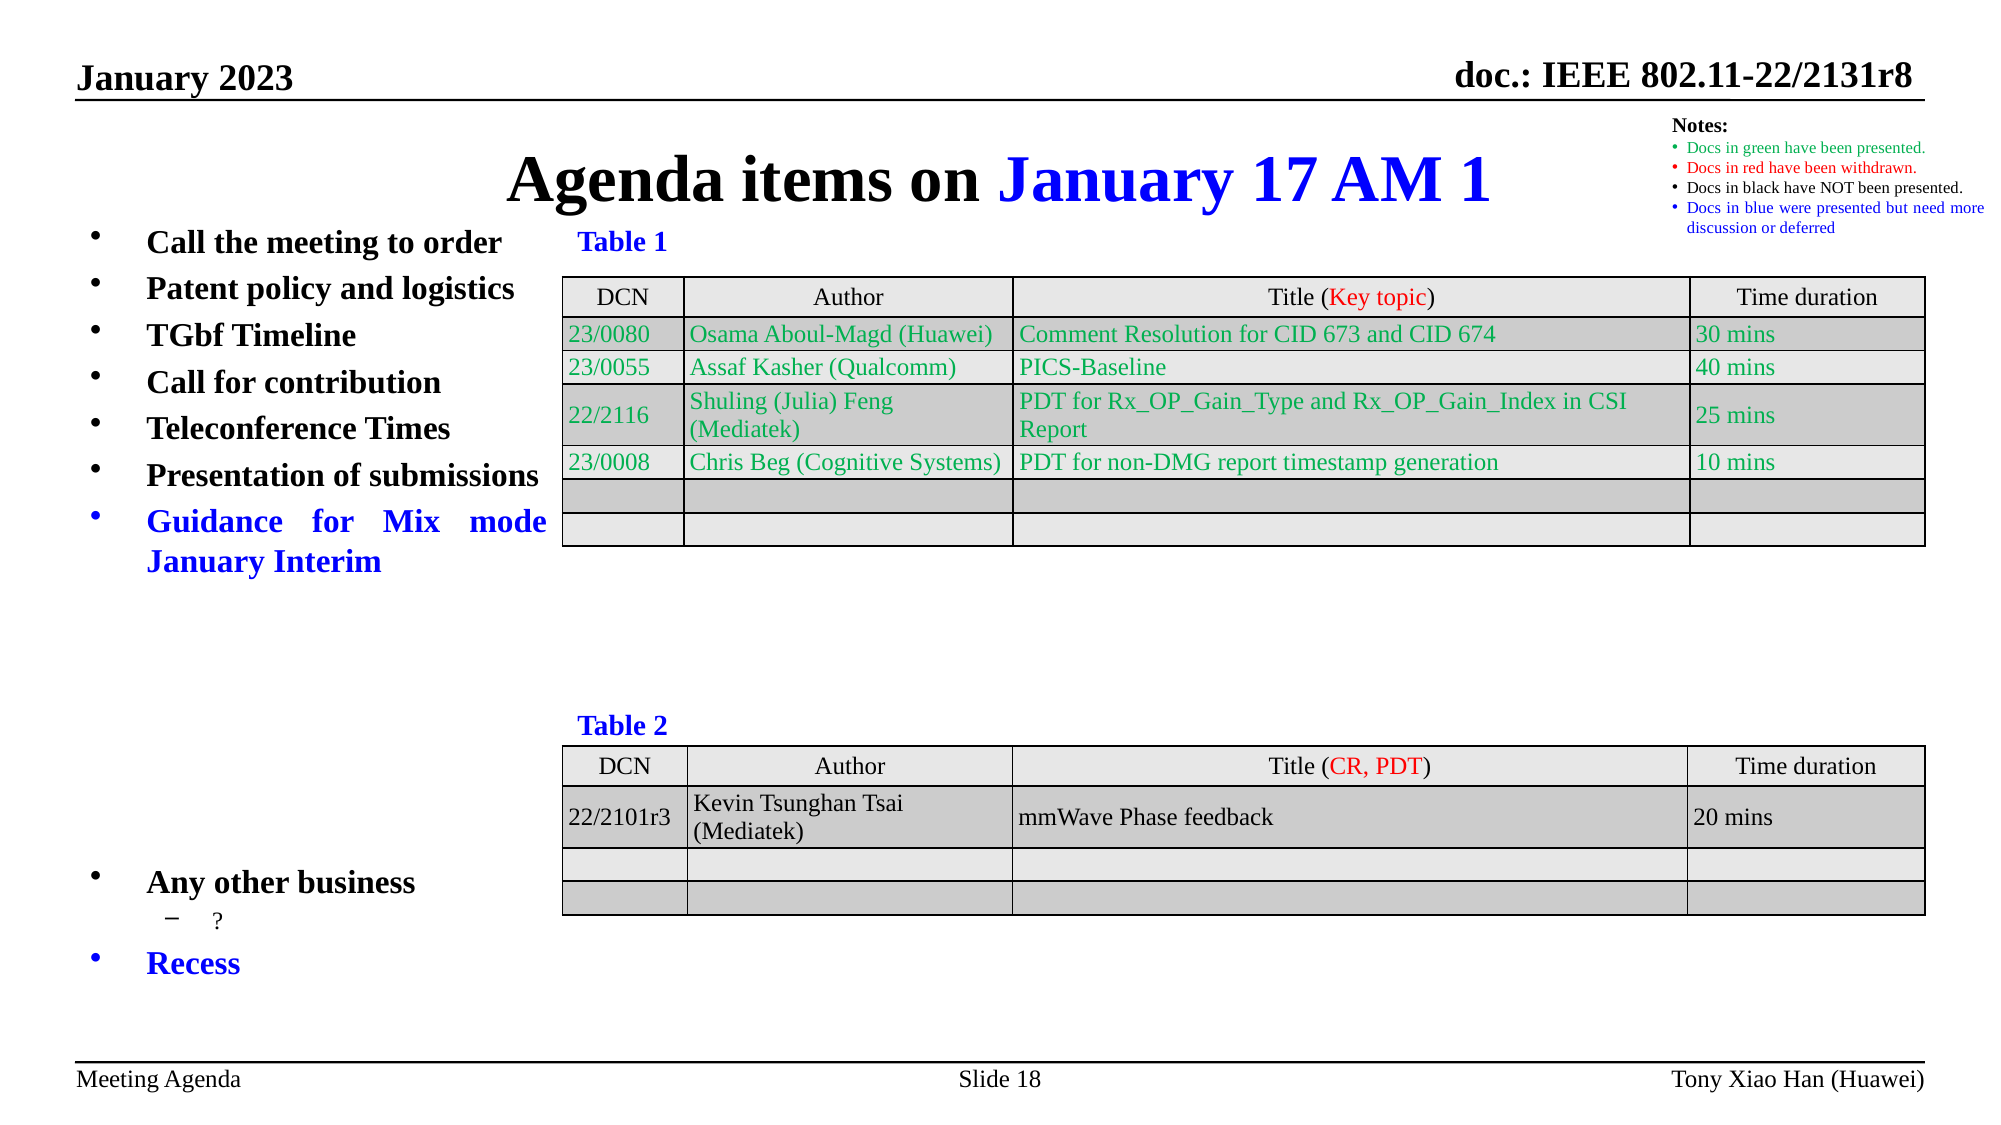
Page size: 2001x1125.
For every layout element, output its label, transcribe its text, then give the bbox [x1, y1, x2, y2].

table_cell 20 mins [1688, 787, 1924, 847]
table_cell Chris Beg (Cognitive Systems) [685, 446, 1012, 478]
table_cell 23/0008 [563, 446, 683, 478]
table_cell PICS-Baseline [1014, 351, 1689, 383]
table_cell Kevin Tsunghan Tsai (Mediatek) [688, 787, 1012, 847]
table_cell [1013, 849, 1687, 880]
table_cell [563, 514, 683, 545]
table_header Title (CR, PDT) [1013, 747, 1687, 785]
table_cell [563, 480, 683, 512]
table_cell [1691, 514, 1924, 545]
table_cell 22/2101r3 [563, 787, 687, 847]
table_cell [1688, 849, 1924, 880]
table_cell 10 mins [1691, 446, 1924, 478]
table_header Time duration [1688, 747, 1924, 785]
table_header Author [685, 278, 1012, 316]
table_cell PDT for Rx_OP_Gain_Type and Rx_OP_Gain_Index in CSI Report [1014, 385, 1689, 445]
table_cell mmWave Phase feedback [1013, 787, 1687, 847]
table_header DCN [563, 747, 687, 785]
table_cell [1013, 882, 1687, 914]
table_cell PDT for non-DMG report timestamp generation [1014, 446, 1689, 478]
table_cell [1014, 480, 1689, 512]
table_cell [688, 882, 1012, 914]
table_header Author [688, 747, 1012, 785]
table_cell [1688, 882, 1924, 914]
table_cell 23/0055 [563, 351, 683, 383]
table_cell Assaf Kasher (Qualcomm) [685, 351, 1012, 383]
table_cell [563, 849, 687, 880]
table_cell [688, 849, 1012, 880]
table_cell Shuling (Julia) Feng (Mediatek) [685, 385, 1012, 445]
table_cell [1014, 514, 1689, 545]
text_box Agenda items on January 17 AM 1 [362, 87, 1638, 263]
table_cell [1691, 480, 1924, 512]
table_cell 30 mins [1691, 318, 1924, 350]
table_cell 25 mins [1691, 385, 1924, 445]
table_cell [685, 514, 1012, 545]
text_box Table 1 [562, 224, 713, 256]
table_cell Osama Aboul-Magd (Huawei) [685, 318, 1012, 350]
table_header Time duration [1691, 278, 1924, 316]
text_box Call the meeting to order Patent policy and logistics TGbf Timeline Call for contribution Teleconference Times Presentation of submissions Guidance for Mix mode January Interim Any other business ? Recess [75, 212, 563, 1058]
table_cell Comment Resolution for CID 673 and CID 674 [1014, 318, 1689, 350]
table_cell [685, 480, 1012, 512]
table_cell 23/0080 [563, 318, 683, 350]
text_box Table 2 [562, 708, 713, 739]
text_box Notes: Docs in green have been presented. Docs in red have been withdrawn. Docs in black have NOT been presented. Docs in blue were presented but need more discussion or deferred [1657, 104, 2000, 246]
table_cell 40 mins [1691, 351, 1924, 383]
table_header Title (Key topic) [1014, 278, 1689, 316]
table_cell 22/2116 [563, 385, 683, 445]
table_cell [563, 882, 687, 914]
table_header DCN [563, 278, 683, 316]
